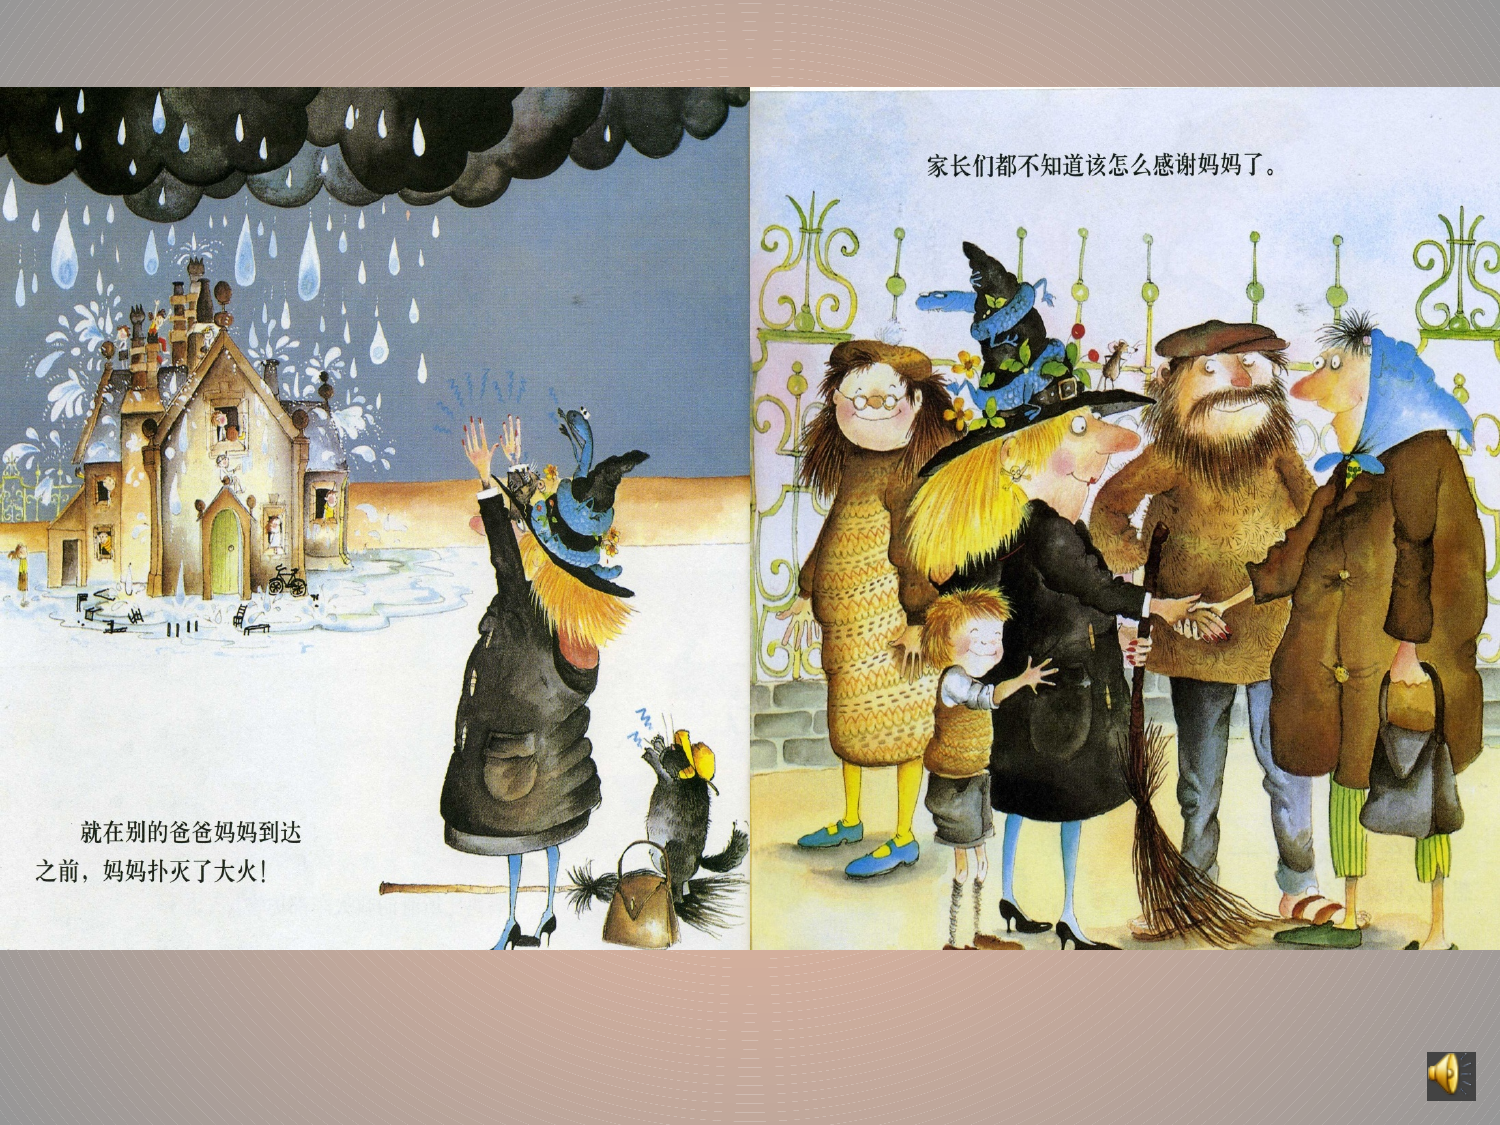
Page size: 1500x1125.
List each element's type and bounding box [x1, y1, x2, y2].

picture [0, 87, 1500, 951]
picture [1426, 1051, 1477, 1102]
